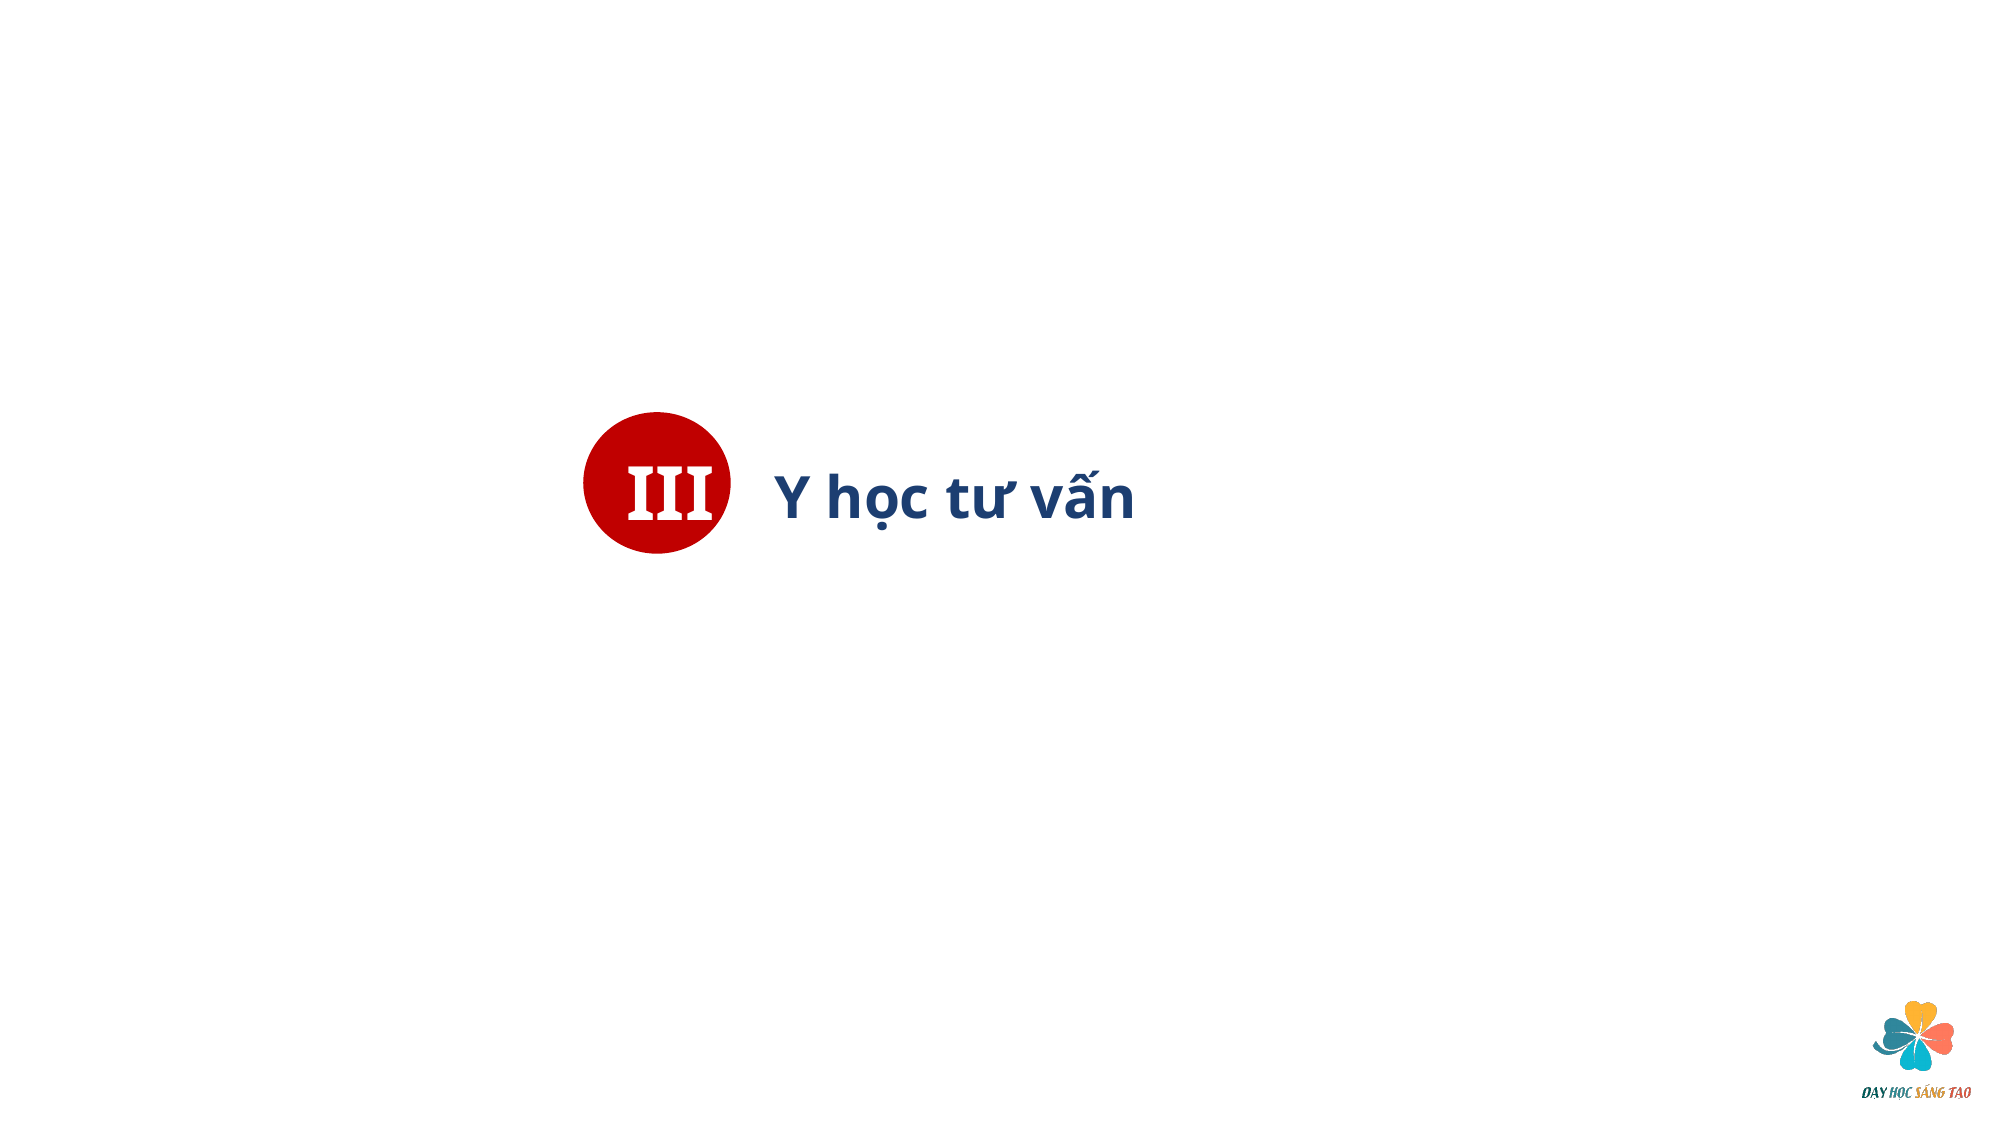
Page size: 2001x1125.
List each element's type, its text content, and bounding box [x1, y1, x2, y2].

text_box Y học tư vấn [759, 418, 1454, 563]
picture [1862, 1001, 1971, 1101]
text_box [583, 412, 734, 554]
